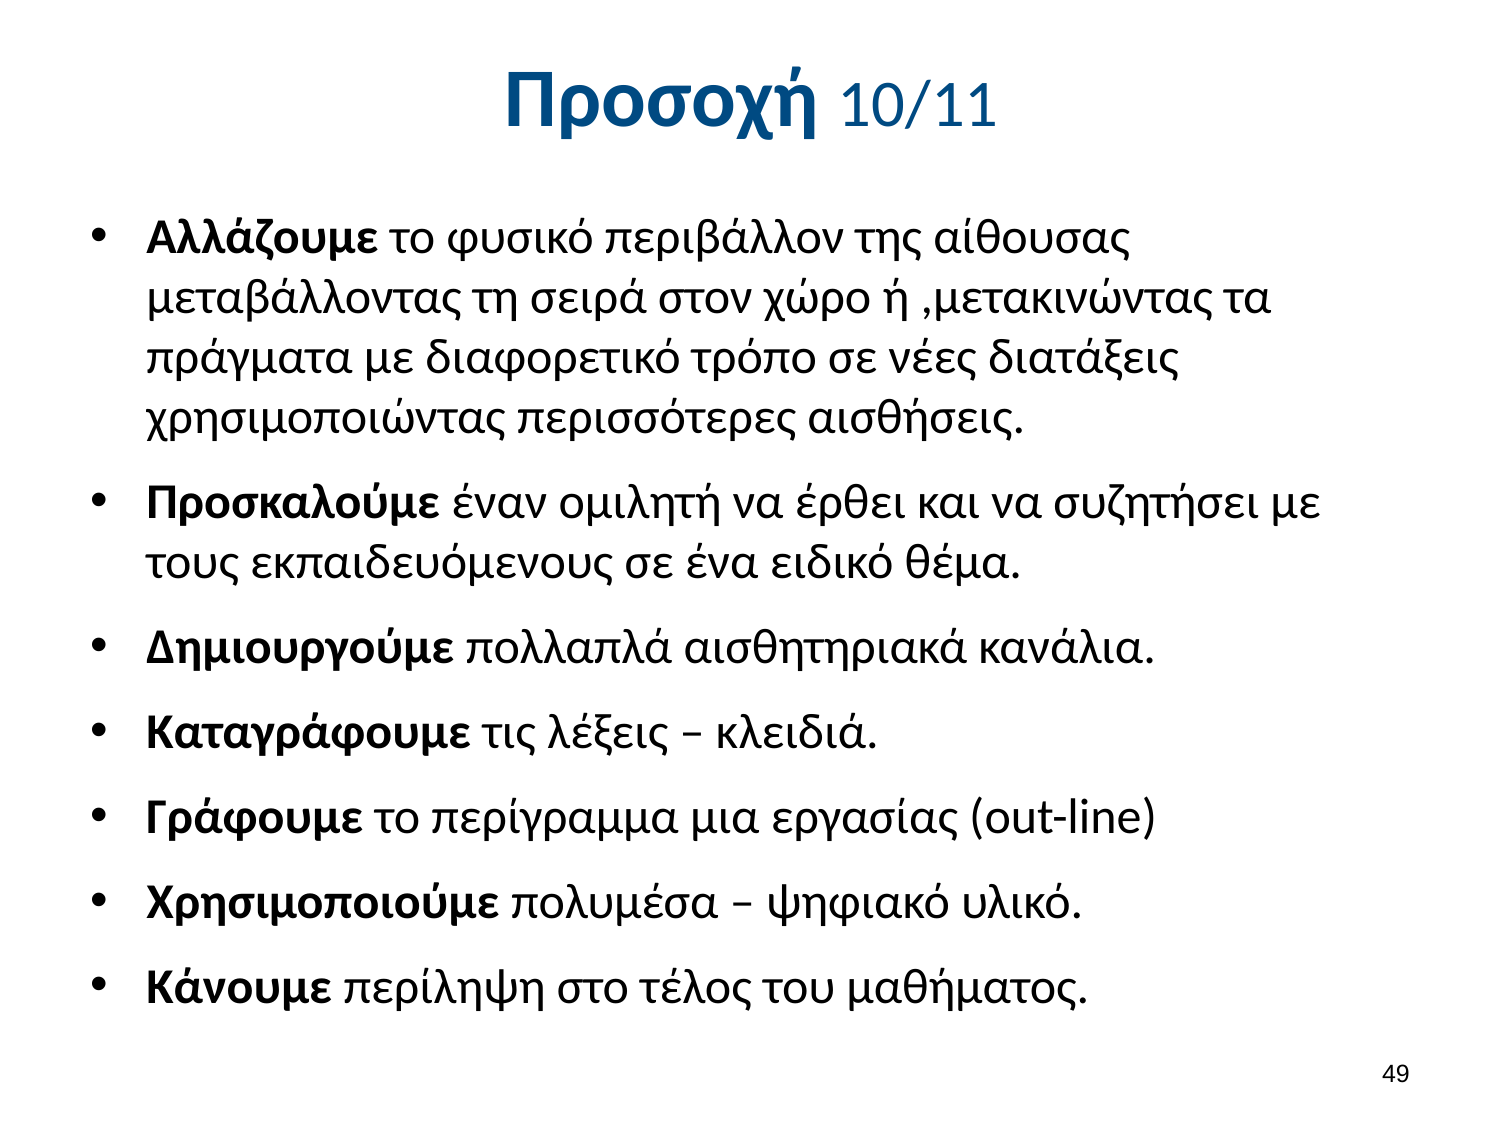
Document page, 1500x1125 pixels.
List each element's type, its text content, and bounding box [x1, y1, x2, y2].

list Αλλάζουμε το φυσικό περιβάλλον της αίθουσας μεταβάλλοντας τη σειρά στον χώρο ή ,μετακινώντας τα πράγματα με διαφορετικό τρόπο σε νέες διατάξεις χρησιμοποιώντας περισσότερες αισθήσεις. Προσκαλούμε έναν ομιλητή να έρθει και να συζητήσει με τους εκπαιδευόμενους σε ένα ειδικό θέμα. Δημιουργούμε πολλαπλά αισθητηριακά κανάλια. Καταγράφουμε τις λέξεις – κλειδιά. Γράφουμε το περίγραμμα μια εργασίας (out-line) Χρησιμοποιούμε πολυμέσα – ψηφιακό υλικό. Κάνουμε περίληψη στο τέλος του μαθήματος. [75, 196, 1425, 1024]
slide_number 48 [1074, 1042, 1425, 1103]
title Προσοχή 10/11 [76, 19, 1427, 169]
